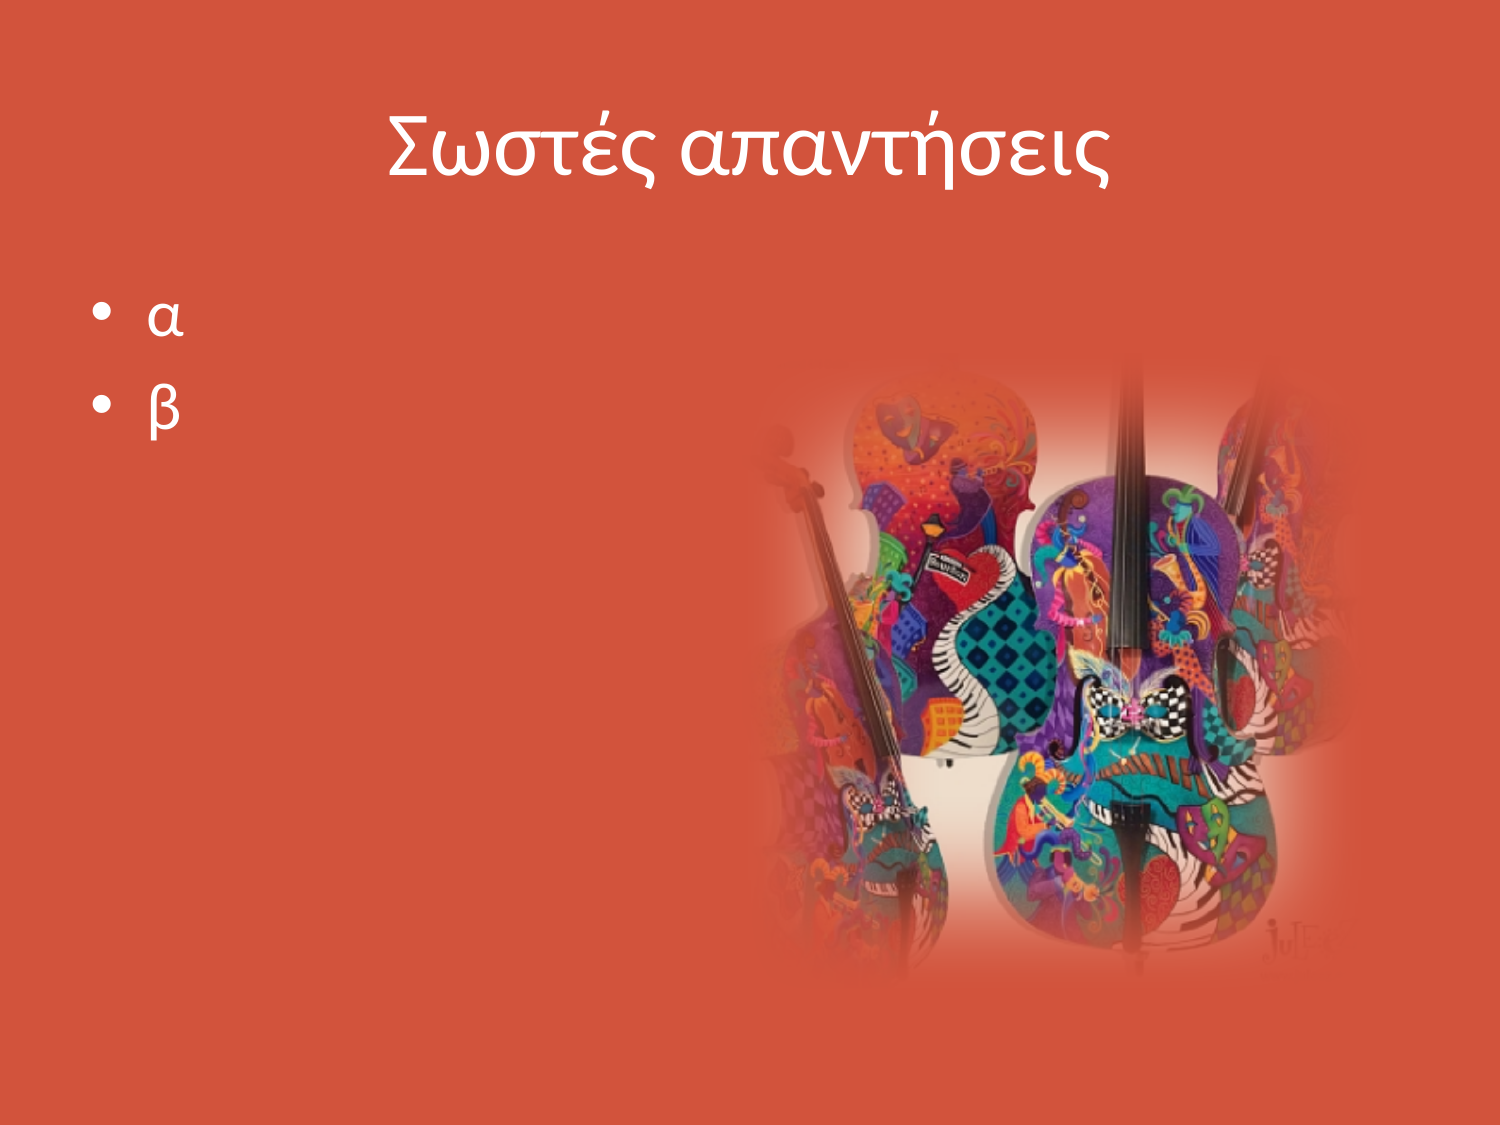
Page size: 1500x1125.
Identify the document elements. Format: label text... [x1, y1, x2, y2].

picture [737, 349, 1372, 999]
list α β [75, 262, 1425, 1005]
title Σωστές απαντήσεις [75, 45, 1425, 233]
